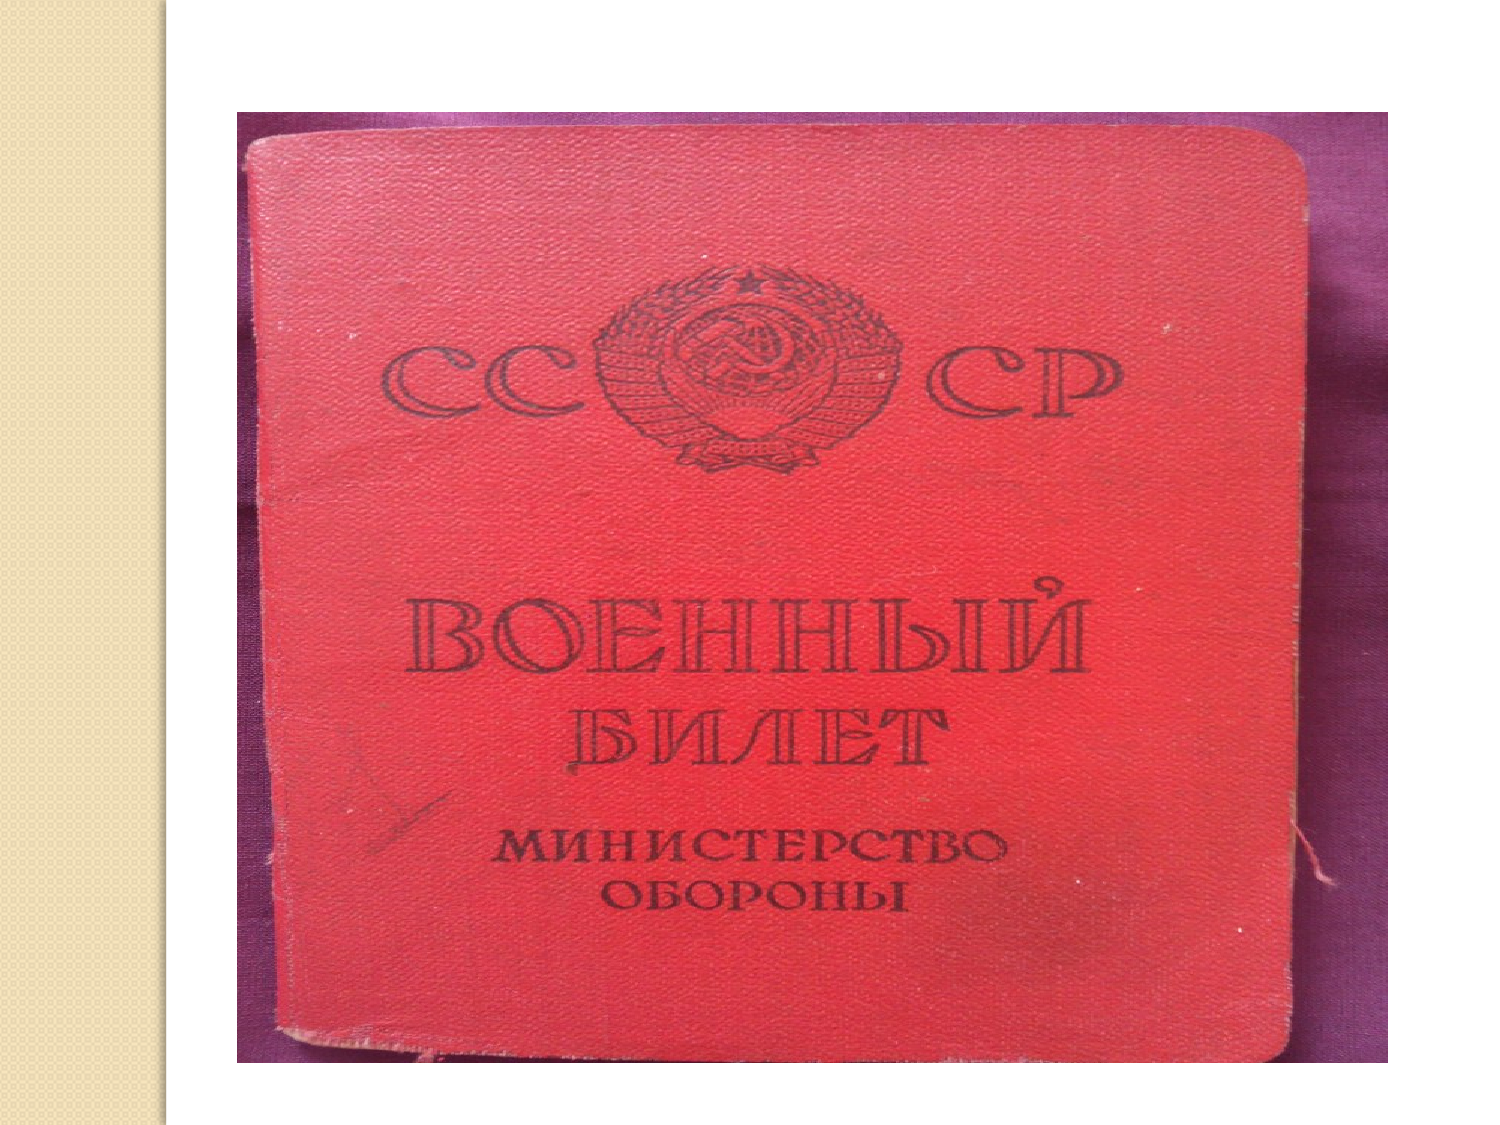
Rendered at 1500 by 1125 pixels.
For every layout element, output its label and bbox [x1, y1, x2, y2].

picture [237, 112, 1388, 1063]
